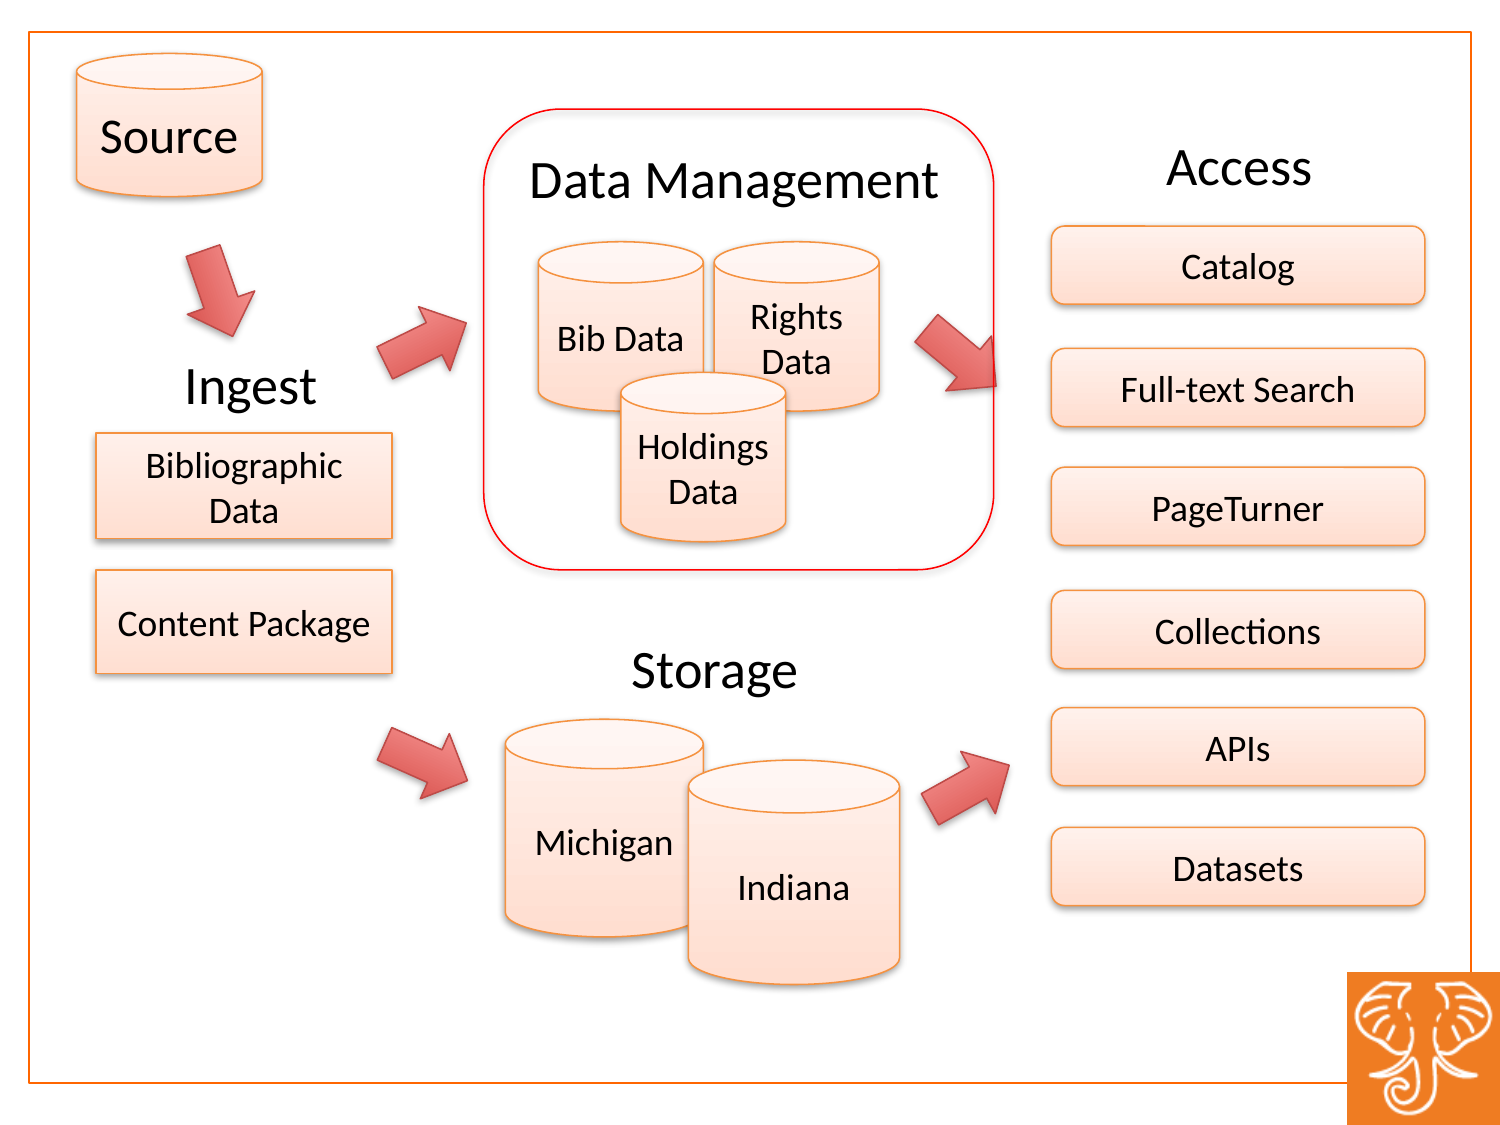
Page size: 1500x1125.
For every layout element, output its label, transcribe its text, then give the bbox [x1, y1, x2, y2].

text_box Full-text Search [1050, 347, 1426, 428]
text_box Ingest [170, 342, 412, 423]
picture [1347, 972, 1500, 1125]
text_box Bibliographic Data [95, 432, 393, 539]
text_box [920, 750, 1010, 826]
text_box Michigan [504, 718, 705, 938]
text_box Collections [1050, 589, 1426, 670]
text_box Catalog [1050, 225, 1426, 305]
text_box Data Management [980, 137, 1052, 217]
text_box Datasets [1050, 826, 1426, 907]
text_box [185, 244, 256, 338]
text_box [376, 305, 467, 380]
text_box [376, 726, 469, 800]
text_box [482, 108, 995, 571]
text_box Source [75, 52, 263, 198]
text_box APIs [1050, 706, 1426, 787]
text_box PageTurner [1050, 466, 1426, 547]
text_box Storage [616, 627, 882, 707]
text_box Access [1151, 124, 1451, 204]
text_box Indiana [687, 759, 901, 986]
text_box Content Package [95, 569, 393, 674]
